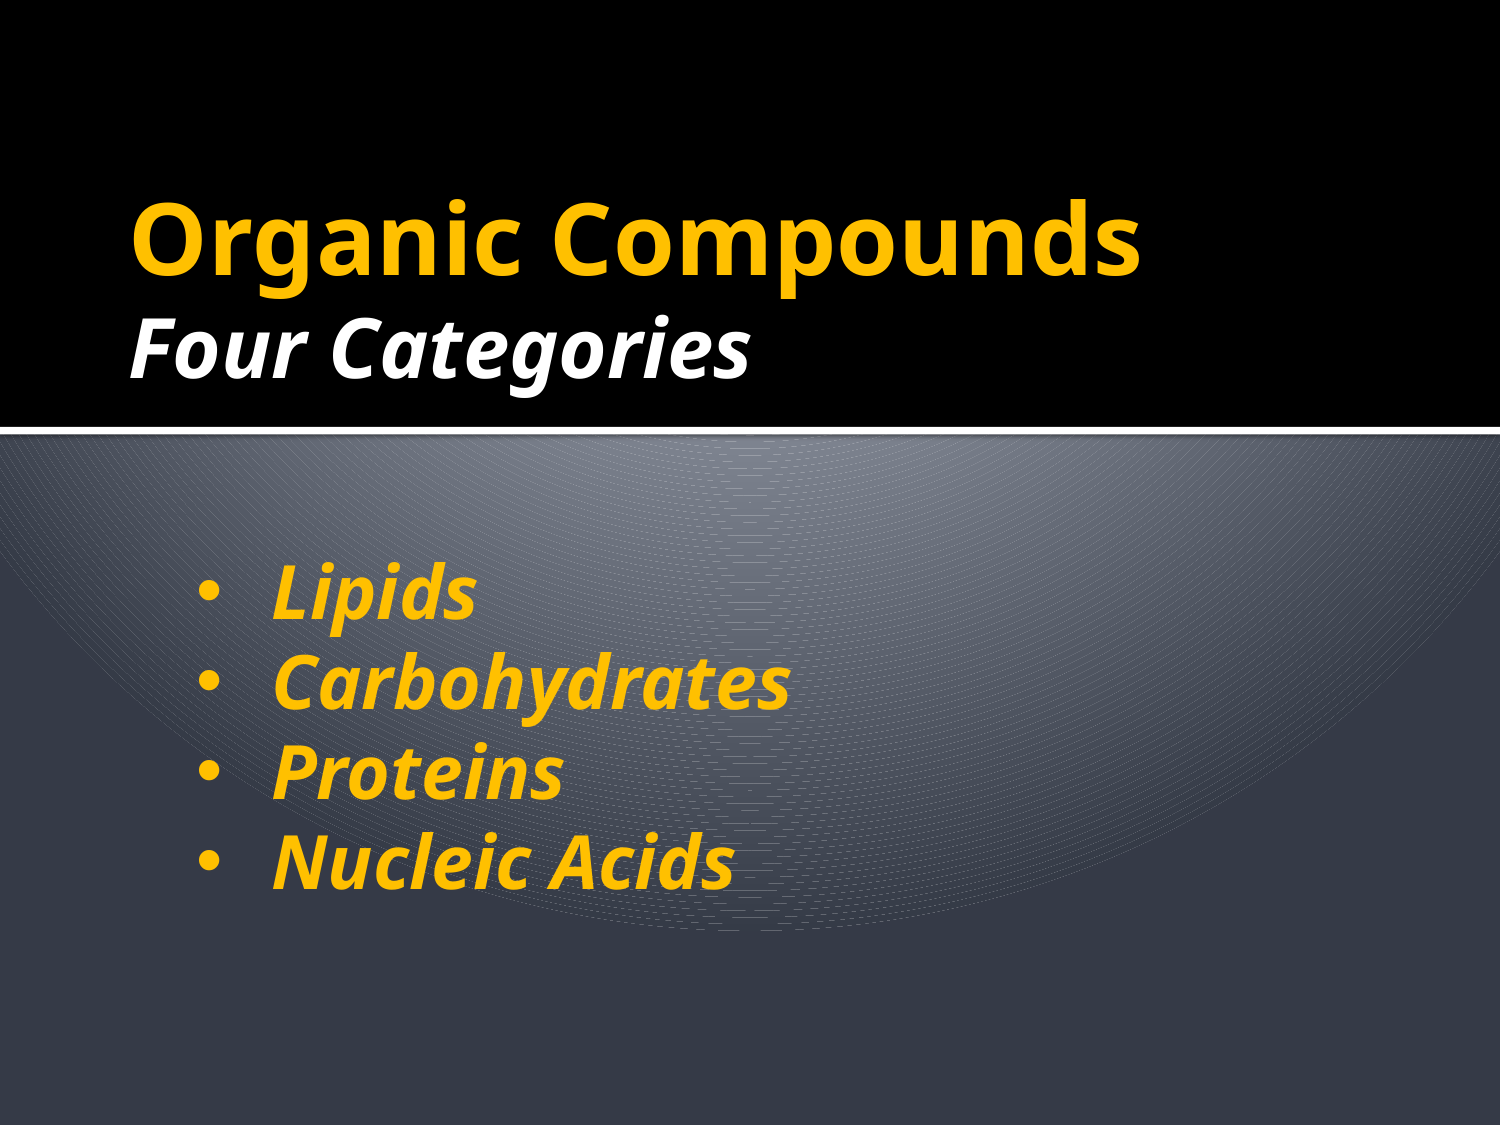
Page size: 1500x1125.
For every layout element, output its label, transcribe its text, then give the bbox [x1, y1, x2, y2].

text_box Lipids Carbohydrates Proteins Nucleic Acids [181, 537, 1294, 1003]
list Organic Compounds Four Categories [104, 174, 1421, 288]
